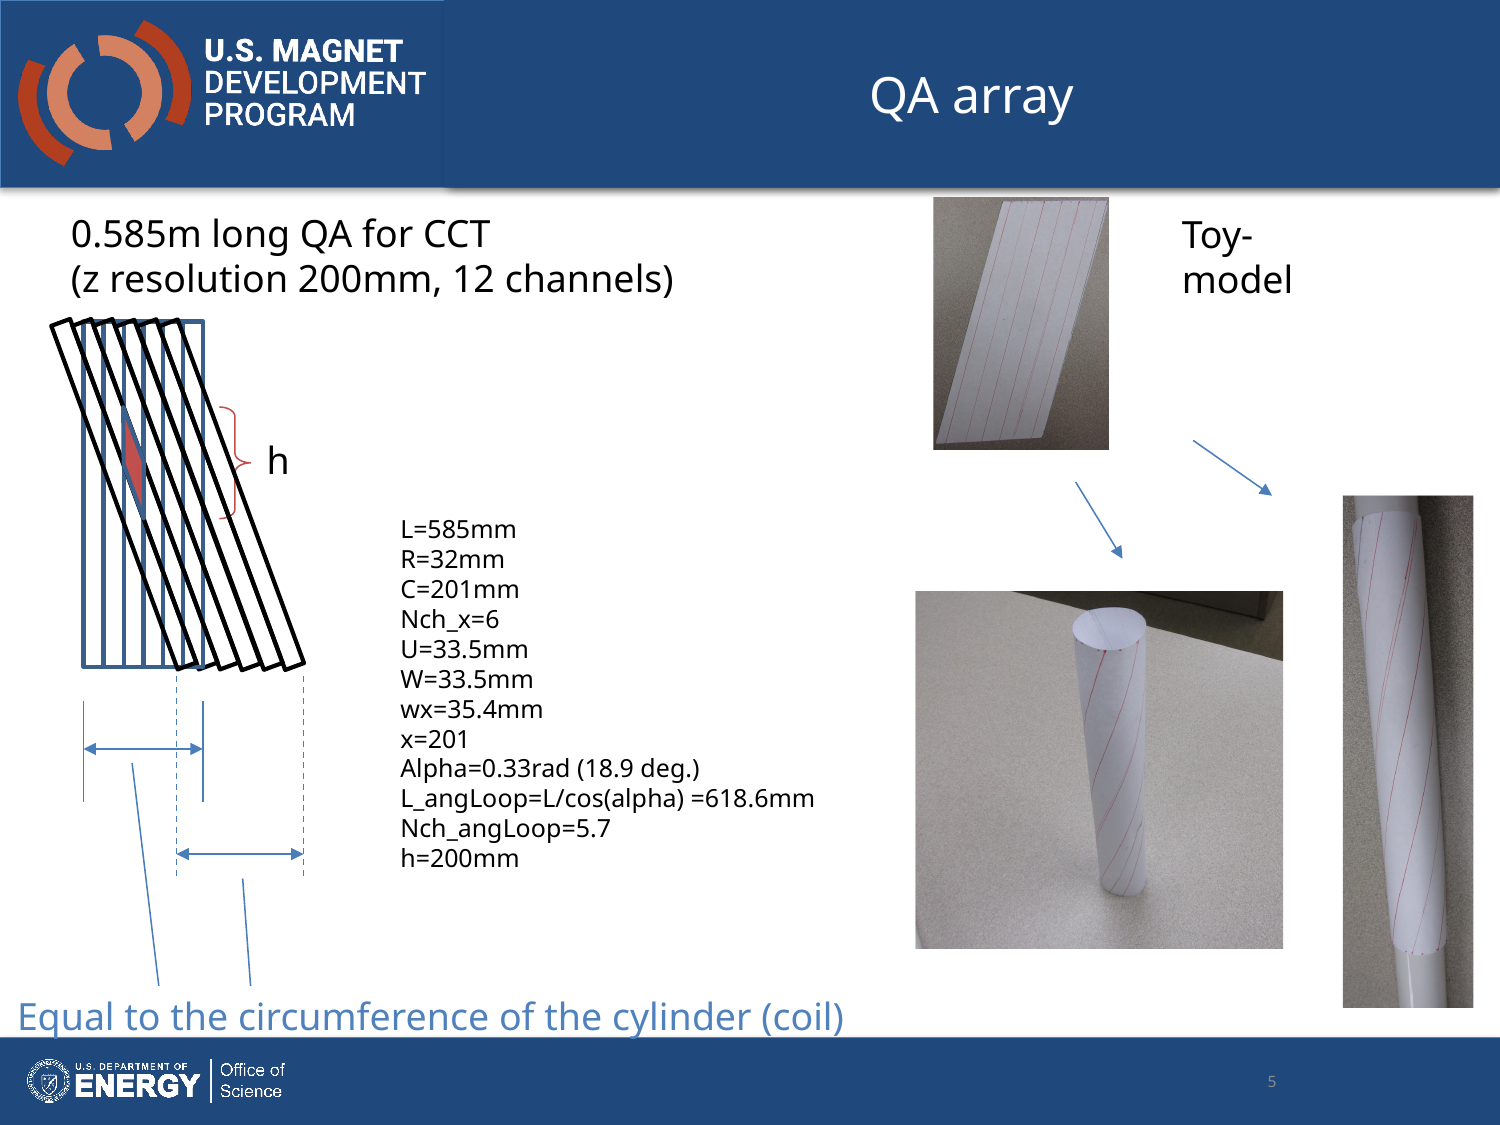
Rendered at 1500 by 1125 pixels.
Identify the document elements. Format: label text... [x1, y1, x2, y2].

text_box [49, 316, 199, 672]
text_box [156, 317, 306, 672]
text_box [101, 355, 121, 448]
text_box Equal to the circumference of the cylinder (coil) [2, 985, 870, 1046]
text_box L=585mm R=32mm C=201mm Nch_x=6 U=33.5mm W=33.5mm wx=35.4mm x=201 Alpha=0.33rad (18.9 deg.) L_angLoop=L/cos(alpha) =618.6mm Nch_angLoop=5.7 h=200mm [385, 506, 838, 926]
text_box [161, 518, 181, 611]
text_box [1075, 481, 1123, 559]
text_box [242, 878, 251, 987]
text_box h [251, 429, 305, 490]
text_box [81, 416, 101, 669]
text_box [122, 527, 141, 669]
text_box [135, 317, 281, 672]
text_box [74, 316, 101, 394]
text_box [196, 638, 216, 672]
text_box [113, 317, 260, 673]
text_box [91, 316, 237, 672]
picture [27, 1059, 285, 1103]
text_box 0.585m long QA for CCT (z resolution 200mm, 12 channels) [56, 202, 690, 308]
text_box Toy-model [1167, 203, 1343, 308]
title QA array [444, 0, 1500, 188]
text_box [131, 762, 160, 987]
text_box [101, 470, 122, 669]
text_box [181, 319, 205, 385]
text_box [219, 406, 252, 472]
slide_number 5 [1206, 1052, 1292, 1113]
text_box [146, 478, 161, 557]
text_box [181, 573, 205, 669]
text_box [1193, 440, 1273, 496]
picture [933, 196, 1110, 450]
text_box [121, 404, 146, 521]
picture [18, 20, 426, 167]
picture [916, 496, 1500, 1008]
text_box [161, 633, 174, 669]
text_box [141, 579, 161, 669]
